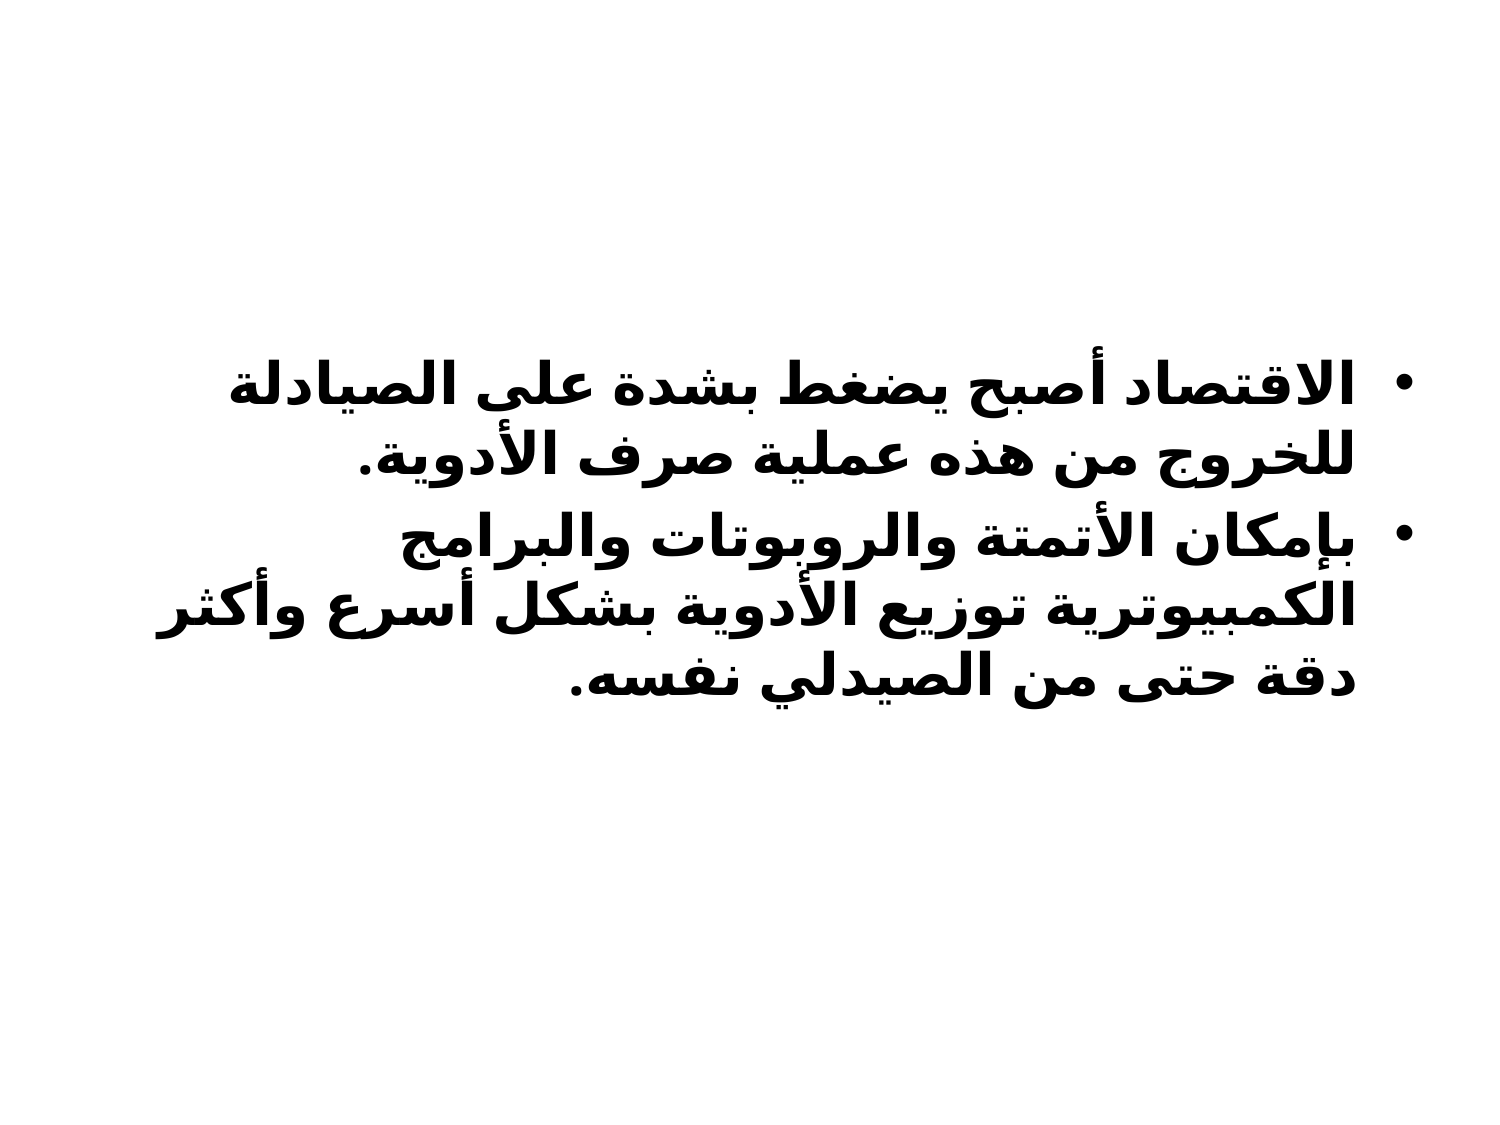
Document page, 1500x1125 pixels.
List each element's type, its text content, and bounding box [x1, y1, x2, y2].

list الاقتصاد أصبح يضغط بشدة على الصيادلة للخروج من هذه عملية صرف الأدوية. بإمكان الأتمتة والروبوتات والبرامج الكمبيوترية توزيع الأدوية بشكل أسرع وأكثر دقة حتى من الصيدلي نفسه. [70, 175, 1430, 1125]
